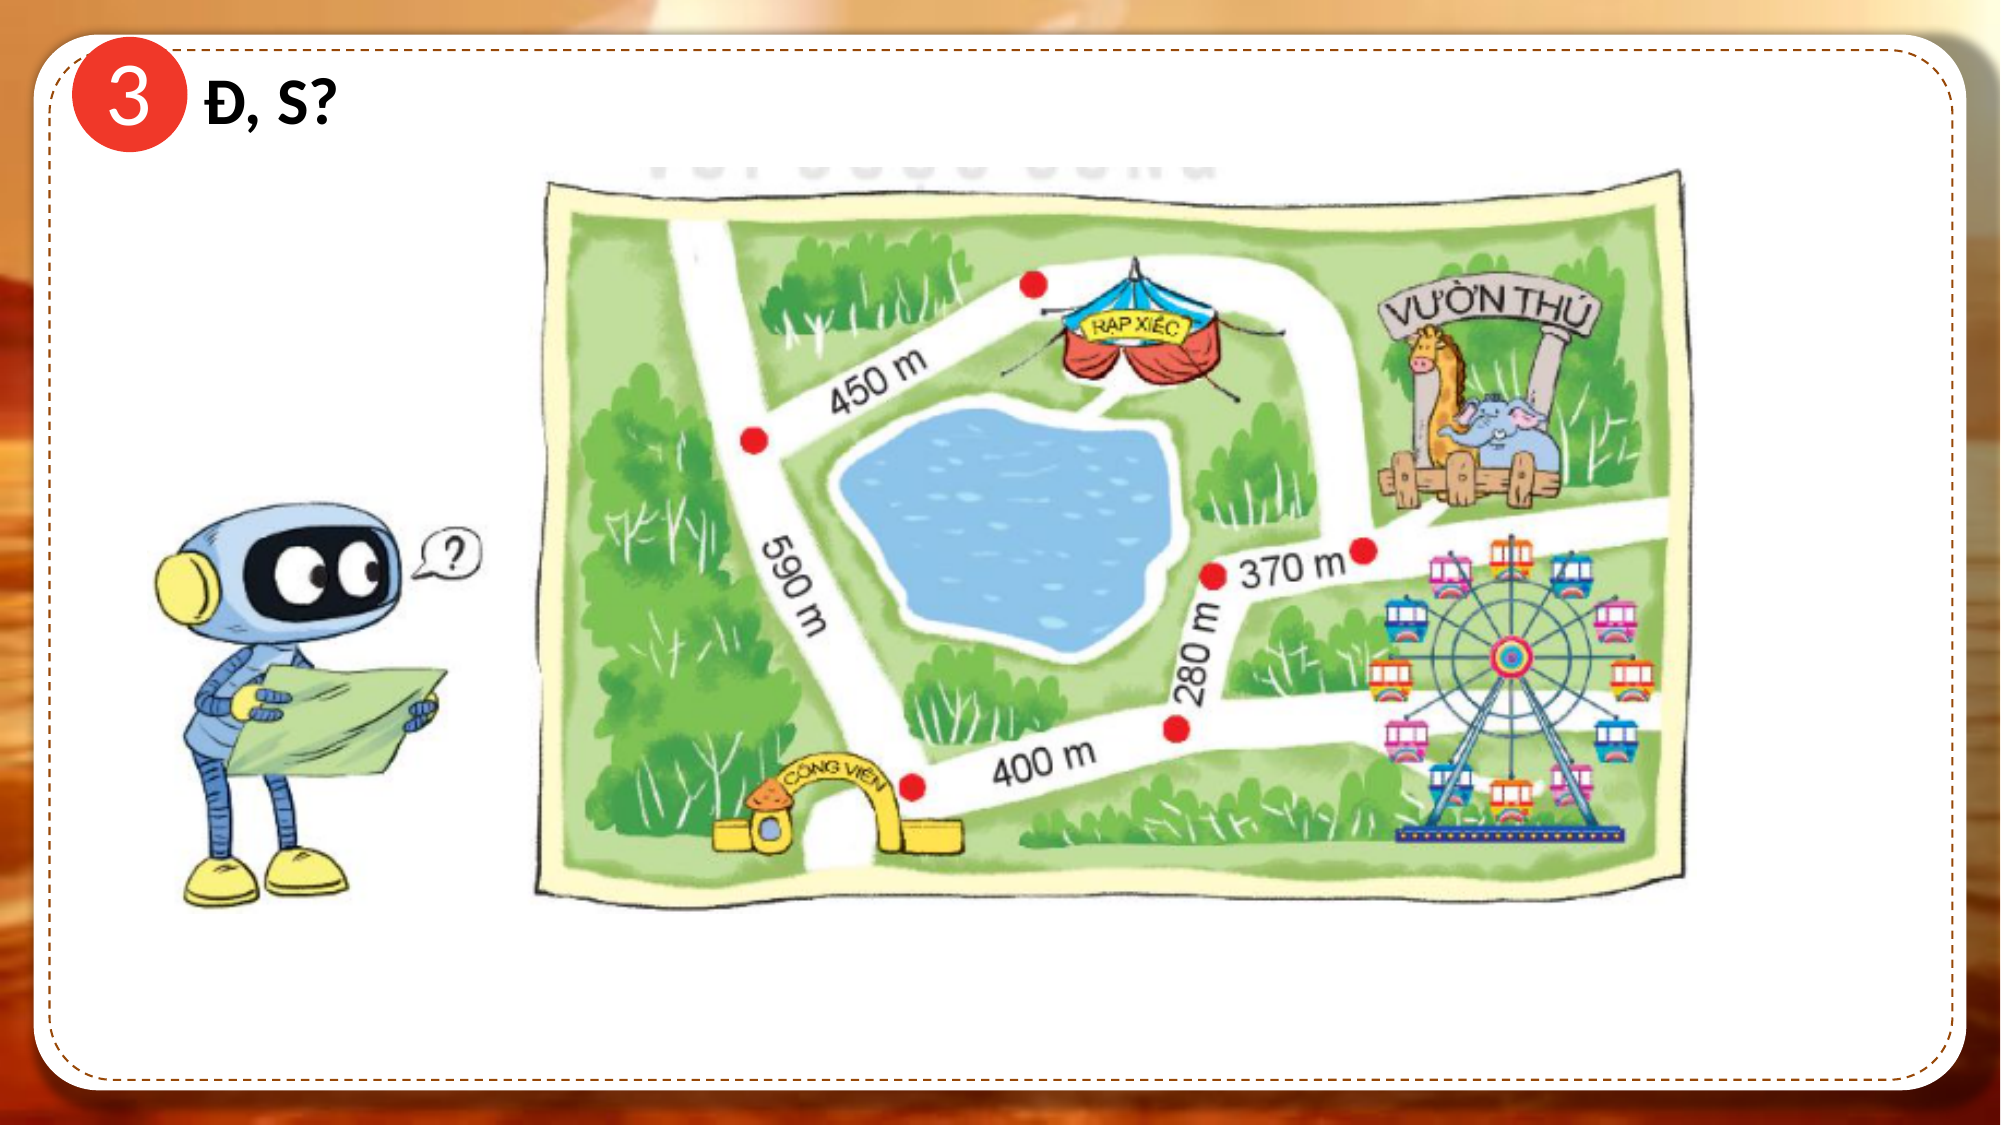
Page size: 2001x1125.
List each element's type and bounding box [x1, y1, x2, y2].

text_box [58, 26, 198, 153]
text_box [33, 34, 1967, 1091]
picture [0, 0, 2001, 1125]
